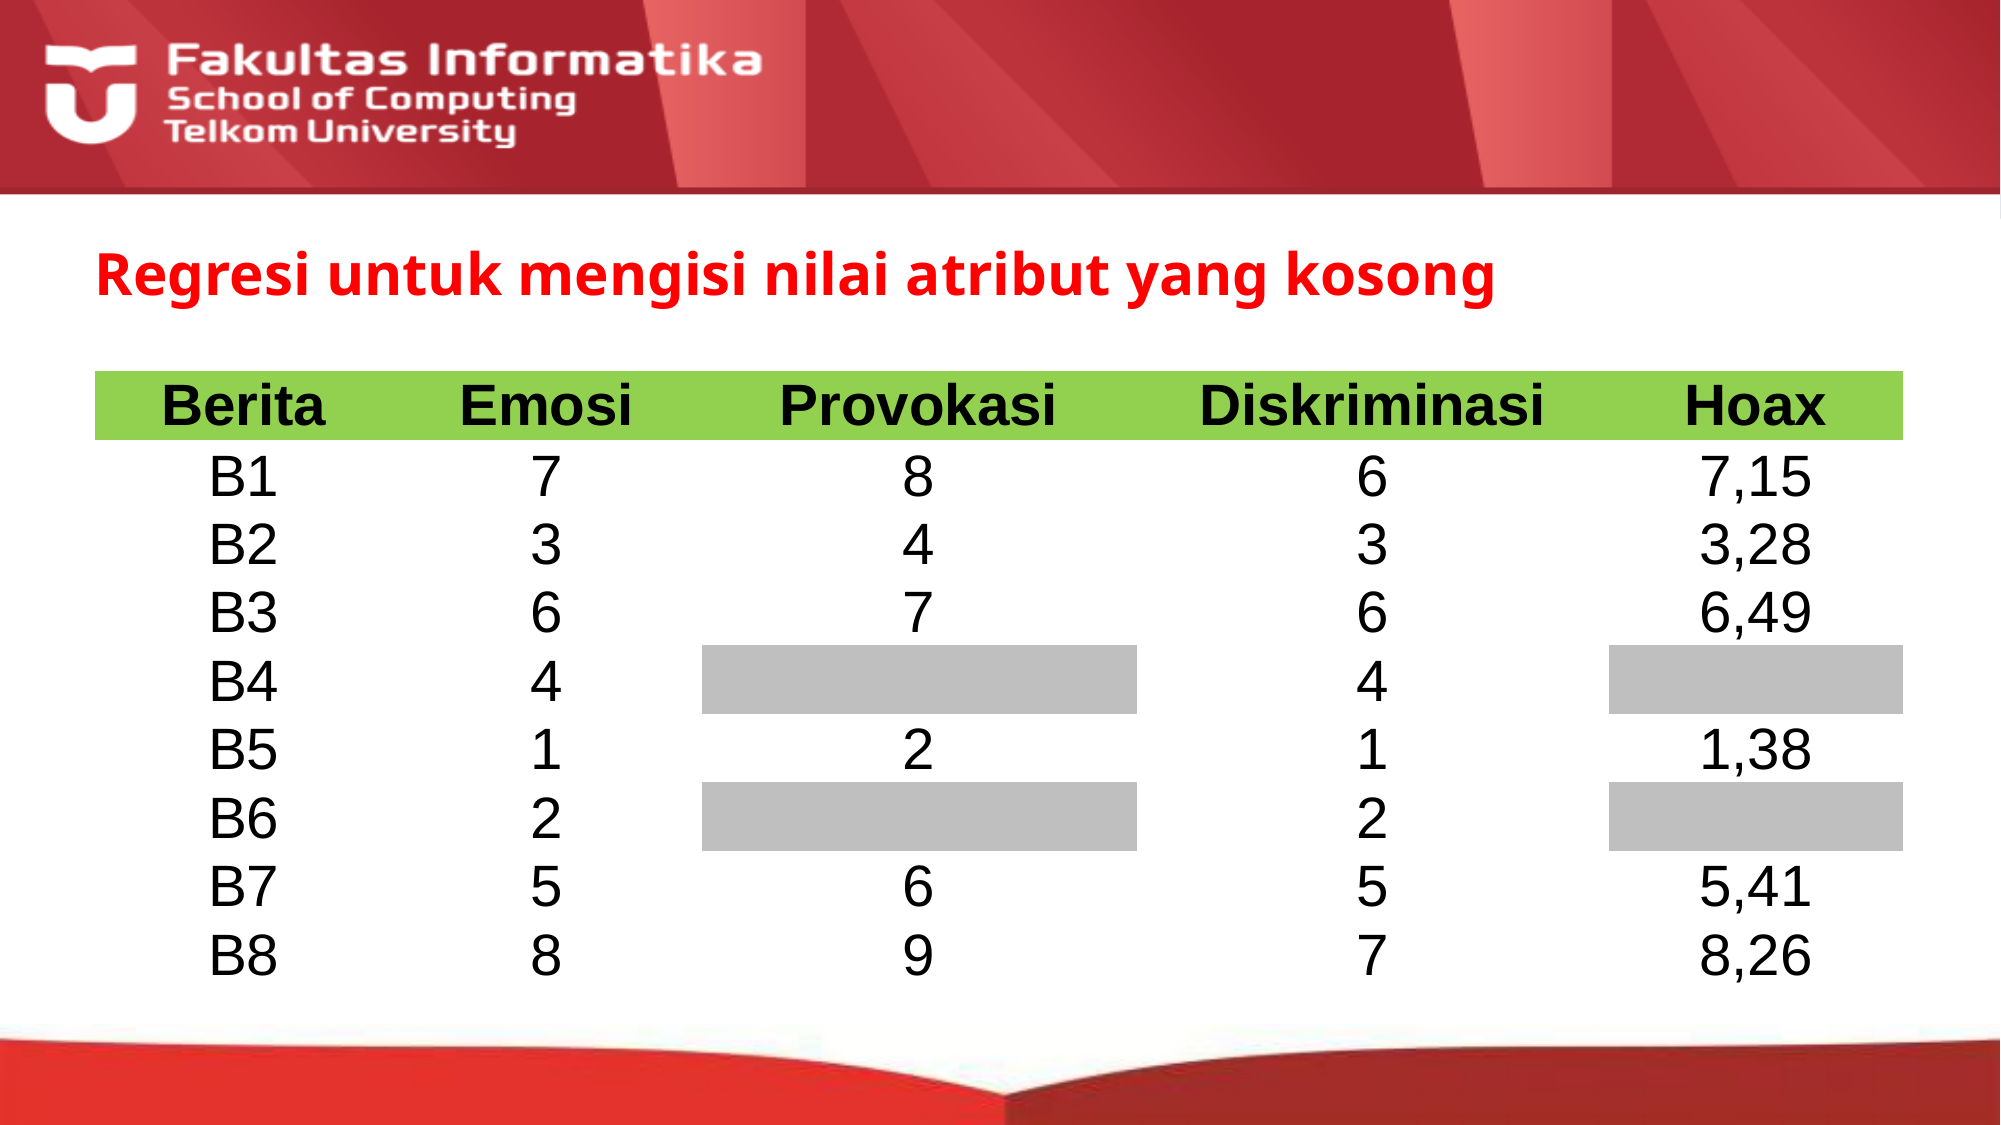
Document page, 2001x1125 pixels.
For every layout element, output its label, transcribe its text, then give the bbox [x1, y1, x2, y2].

table_cell 6 [1137, 440, 1609, 508]
table_cell [702, 645, 1137, 714]
table_cell 3 [1137, 508, 1609, 577]
table_cell 7 [1137, 919, 1609, 987]
title Regresi untuk mengisi nilai atribut yang kosong [79, 219, 1901, 325]
table_cell 6 [1137, 577, 1609, 645]
table_cell B3 [95, 577, 392, 645]
table_cell [1609, 782, 1903, 851]
table_cell 4 [392, 645, 702, 714]
table_cell 6 [702, 851, 1137, 919]
table_cell [1609, 645, 1903, 714]
table_header Provokasi [702, 371, 1137, 440]
table_header Emosi [392, 371, 702, 440]
table_cell 2 [702, 714, 1137, 782]
table_cell 6 [392, 577, 702, 645]
table_cell B7 [95, 851, 392, 919]
table_cell B5 [95, 714, 392, 782]
table_cell 7 [392, 440, 702, 508]
table_header Diskriminasi [1137, 371, 1609, 440]
table_cell 2 [392, 782, 702, 851]
table_cell B1 [95, 440, 392, 508]
table_cell 3 [392, 508, 702, 577]
table_cell 2 [1137, 782, 1609, 851]
table_cell 9 [702, 919, 1137, 987]
table_cell 1 [1137, 714, 1609, 782]
table_cell 3,28 [1609, 508, 1903, 577]
table_cell 7 [702, 577, 1137, 645]
table_cell B6 [95, 782, 392, 851]
table_cell B8 [95, 919, 392, 987]
table_cell 8,26 [1609, 919, 1903, 987]
table_cell 7,15 [1609, 440, 1903, 508]
table_cell 1,38 [1609, 714, 1903, 782]
table_cell 4 [1137, 645, 1609, 714]
table_cell 5 [1137, 851, 1609, 919]
table_cell 1 [392, 714, 702, 782]
table_cell 5 [392, 851, 702, 919]
table_header Hoax [1609, 371, 1903, 440]
table_cell B2 [95, 508, 392, 577]
table_cell [702, 782, 1137, 851]
table_cell 4 [702, 508, 1137, 577]
picture [0, 0, 2001, 1125]
table_cell B4 [95, 645, 392, 714]
table_cell 6,49 [1609, 577, 1903, 645]
table_header Berita [95, 371, 392, 440]
table_cell 8 [392, 919, 702, 987]
table_cell 5,41 [1609, 851, 1903, 919]
table_cell 8 [702, 440, 1137, 508]
